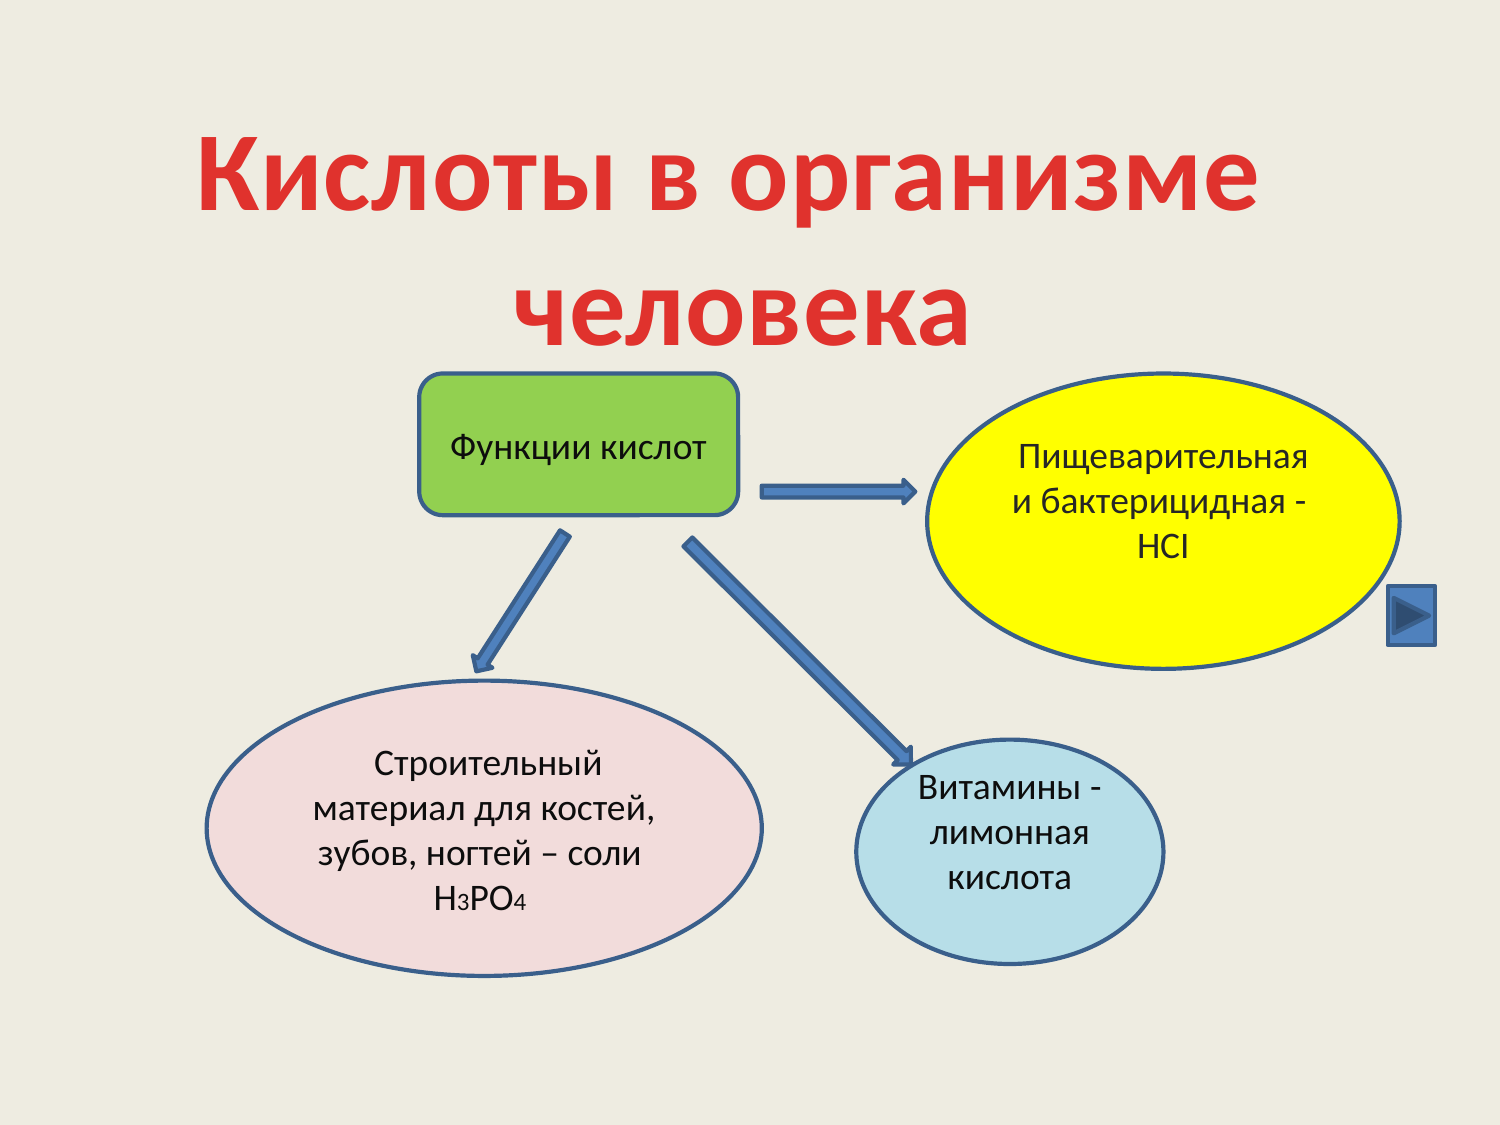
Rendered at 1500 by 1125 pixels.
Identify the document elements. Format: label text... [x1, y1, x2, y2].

text_box [470, 528, 572, 674]
text_box [1386, 584, 1437, 647]
text_box Витамины - лимонная кислота [854, 737, 1166, 967]
text_box Пищеварительная и бактерицидная - HCI [925, 371, 1402, 671]
text_box [681, 535, 914, 767]
text_box [759, 477, 918, 506]
text_box Функции кислот [417, 371, 741, 518]
text_box Кислоты в организме человека [181, 89, 1278, 375]
text_box Cтроительный материал для костей, зубов, ногтей – соли H3PO4 [204, 678, 764, 979]
